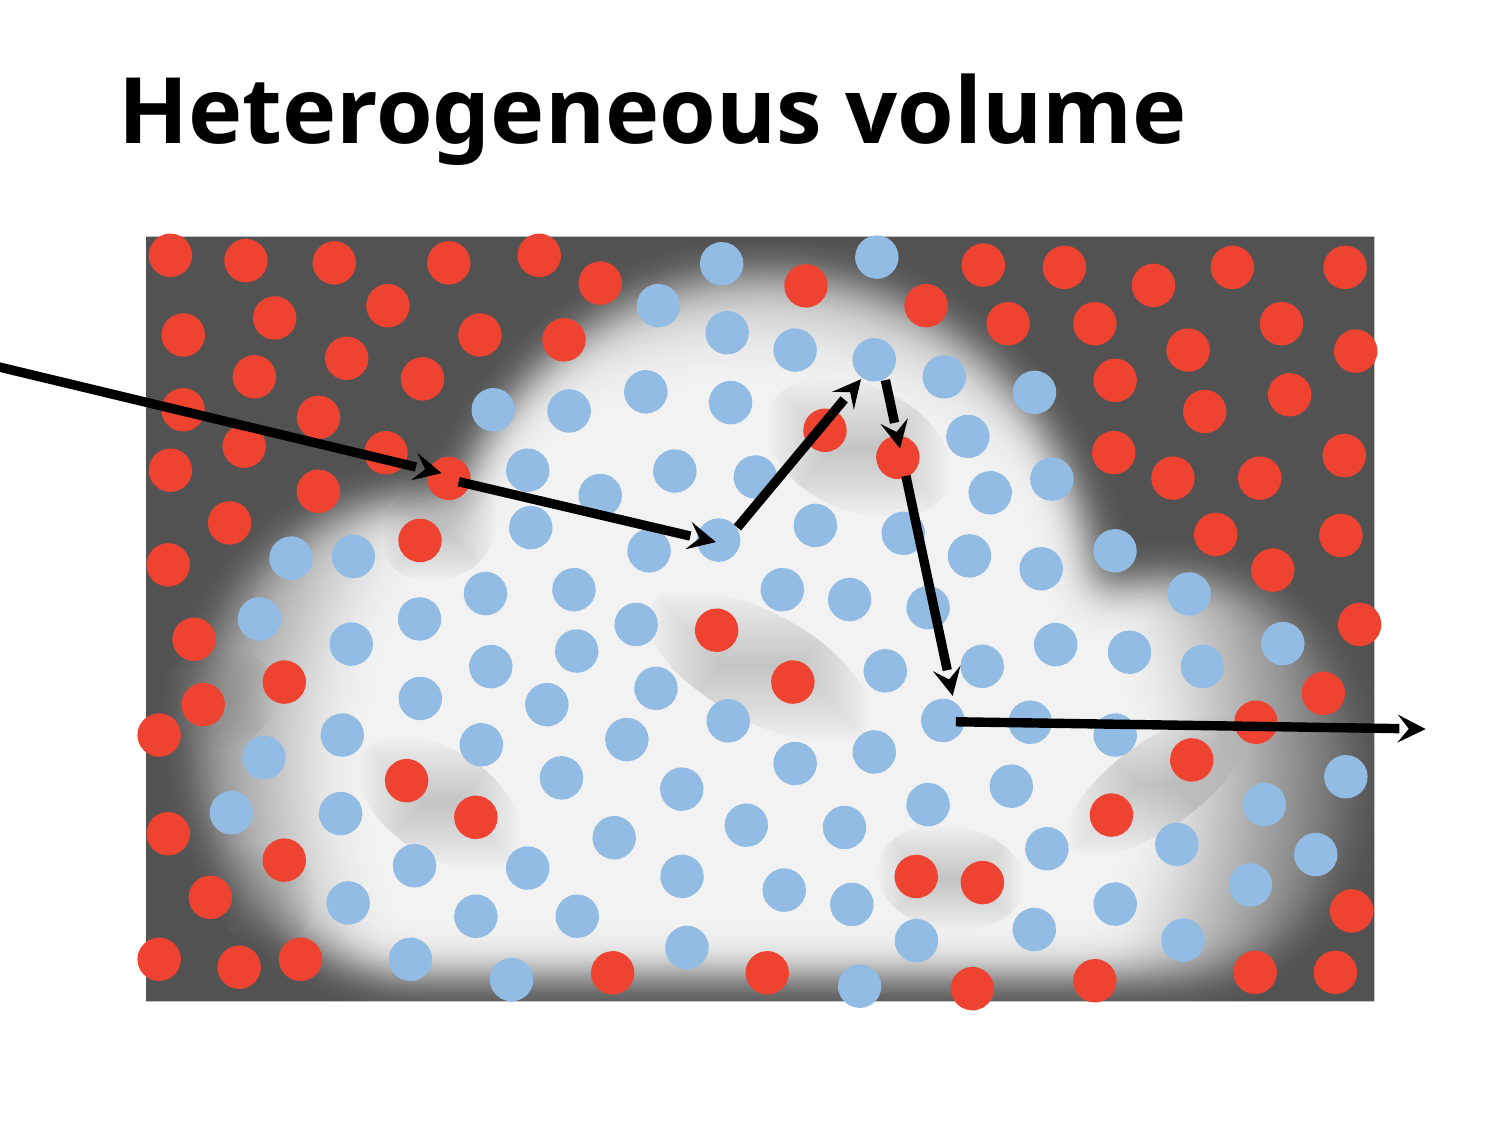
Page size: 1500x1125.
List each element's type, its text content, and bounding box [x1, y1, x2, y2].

title Heterogeneous volume [103, 49, 1397, 180]
text_box [1382, 722, 1426, 736]
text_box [137, 233, 1382, 1011]
